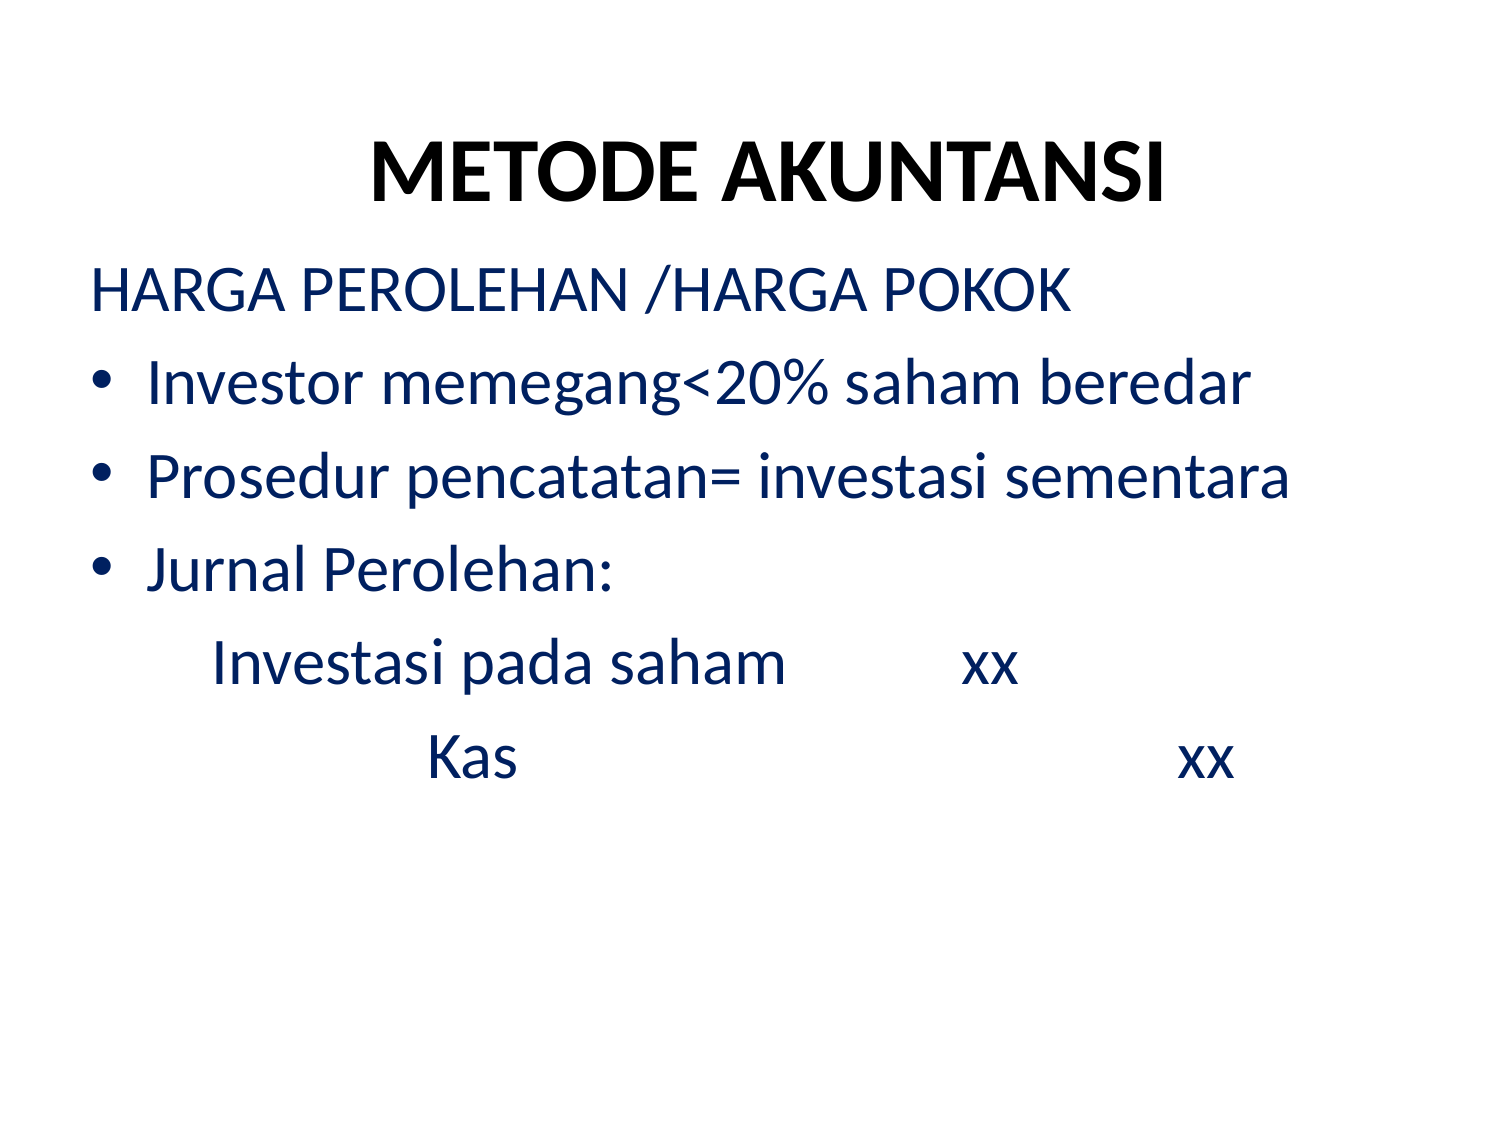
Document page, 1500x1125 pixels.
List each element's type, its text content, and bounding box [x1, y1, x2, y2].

list HARGA PEROLEHAN /HARGA POKOK Investor memegang<20% saham beredar Prosedur pencatatan= investasi sementara Jurnal Perolehan: Investasi pada saham xx Kas xx [75, 237, 1425, 1005]
title METODE AKUNTANSI [150, 99, 1388, 230]
